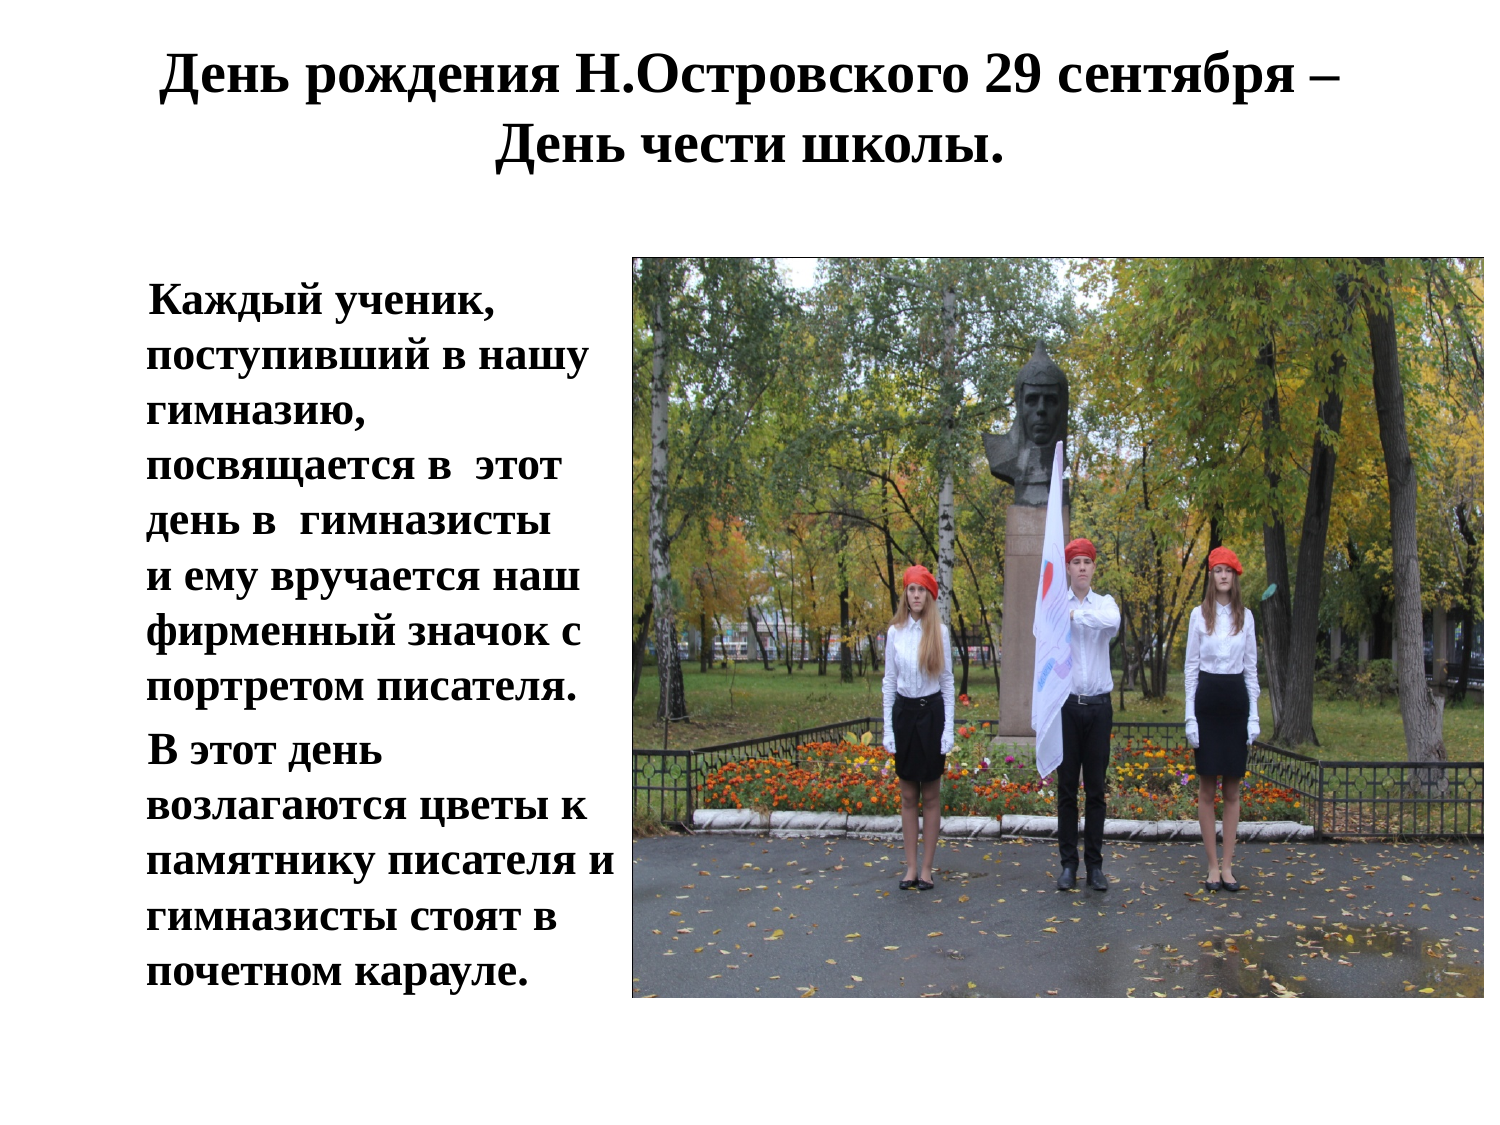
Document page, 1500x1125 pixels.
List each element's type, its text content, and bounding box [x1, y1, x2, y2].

title День рождения Н.Островского 29 сентября – День чести школы. [75, 45, 1425, 233]
list Каждый ученик, поступивший в нашу гимназию, посвящается в этот день в гимназисты и ему вручается наш фирменный значок с портретом писателя. В этот день возлагаются цветы к памятнику писателя и гимназисты стоят в почетном карауле. [75, 196, 633, 1083]
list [632, 257, 1484, 998]
